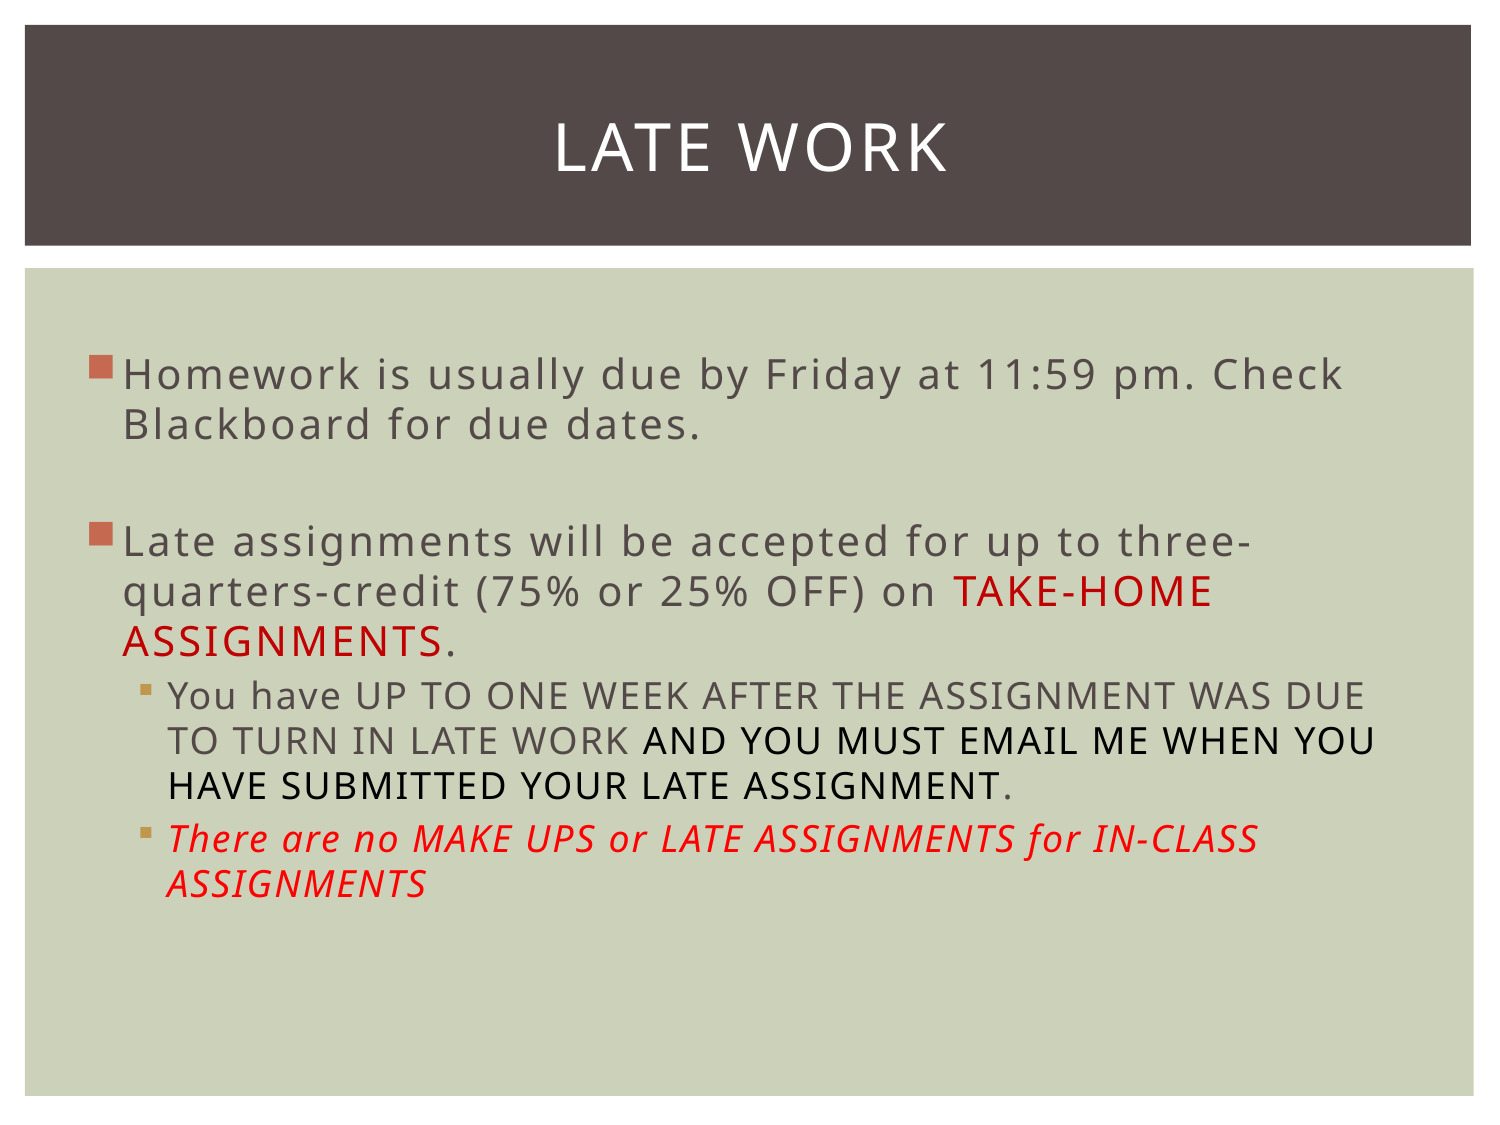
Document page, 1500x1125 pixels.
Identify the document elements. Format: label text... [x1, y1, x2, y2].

list Homework is usually due by Friday at 11:59 pm. Check Blackboard for due dates. Late assignments will be accepted for up to three-quarters-credit (75% or 25% OFF) on TAKE-HOME ASSIGNMENTS. You have UP TO ONE WEEK AFTER THE ASSIGNMENT WAS DUE TO TURN IN LATE WORK AND YOU MUST EMAIL ME WHEN YOU HAVE SUBMITTED YOUR LATE ASSIGNMENT. There are no MAKE UPS or LATE ASSIGNMENTS for IN-CLASS ASSIGNMENTS [62, 281, 1442, 1005]
title Late Work [62, 58, 1438, 232]
